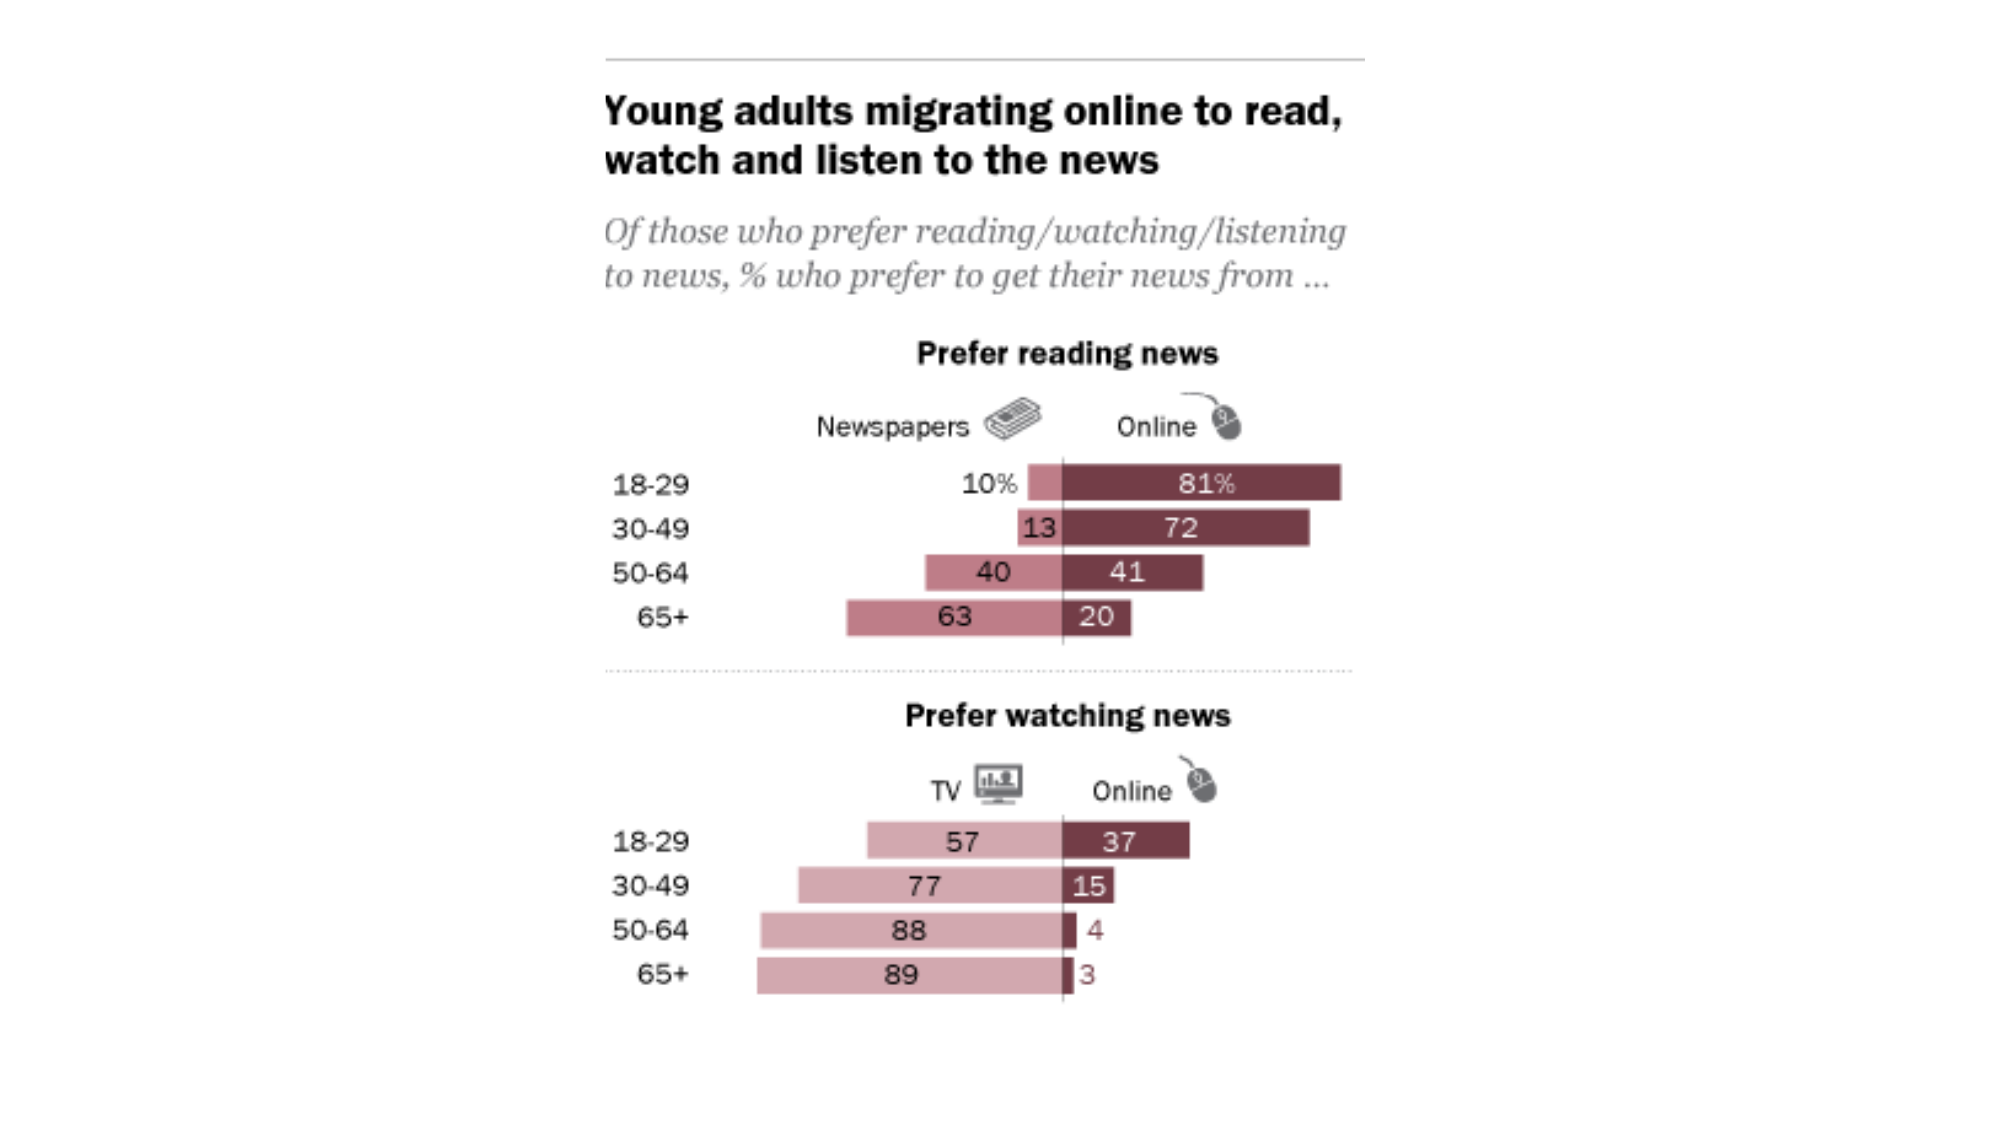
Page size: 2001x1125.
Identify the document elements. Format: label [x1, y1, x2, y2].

picture [605, 46, 1367, 1021]
